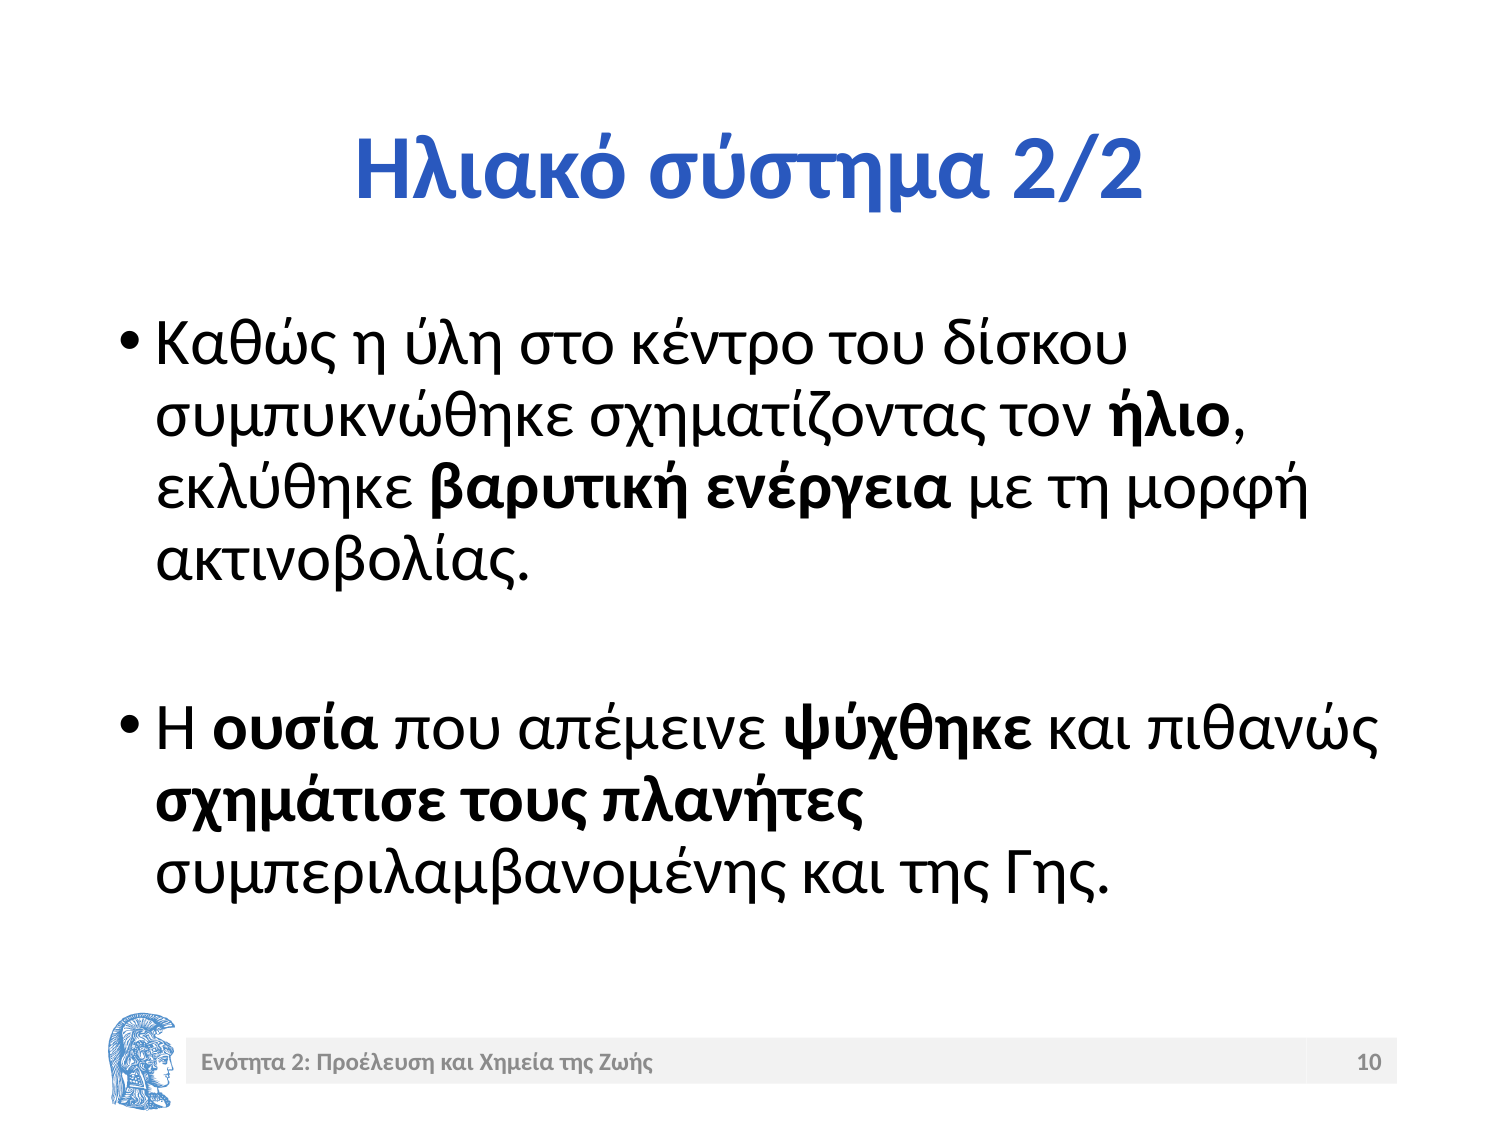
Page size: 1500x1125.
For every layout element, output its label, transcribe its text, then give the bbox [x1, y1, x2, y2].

title Ηλιακό σύστημα 2/2 [103, 59, 1397, 278]
picture [103, 1014, 186, 1114]
slide_number 10 [1306, 1037, 1397, 1084]
list Καθώς η ύλη στο κέντρο του δίσκου συμπυκνώθηκε σχηματίζοντας τον ήλιο, εκλύθηκε βαρυτική ενέργεια με τη μορφή ακτινοβολίας. Η ουσία που απέμεινε ψύχθηκε και πιθανώς σχημάτισε τους πλανήτες συμπεριλαμβανομένης και της Γης. [103, 299, 1397, 1014]
footer Ενότητα 2: Προέλευση και Χημεία της Ζωής [186, 1037, 1306, 1084]
